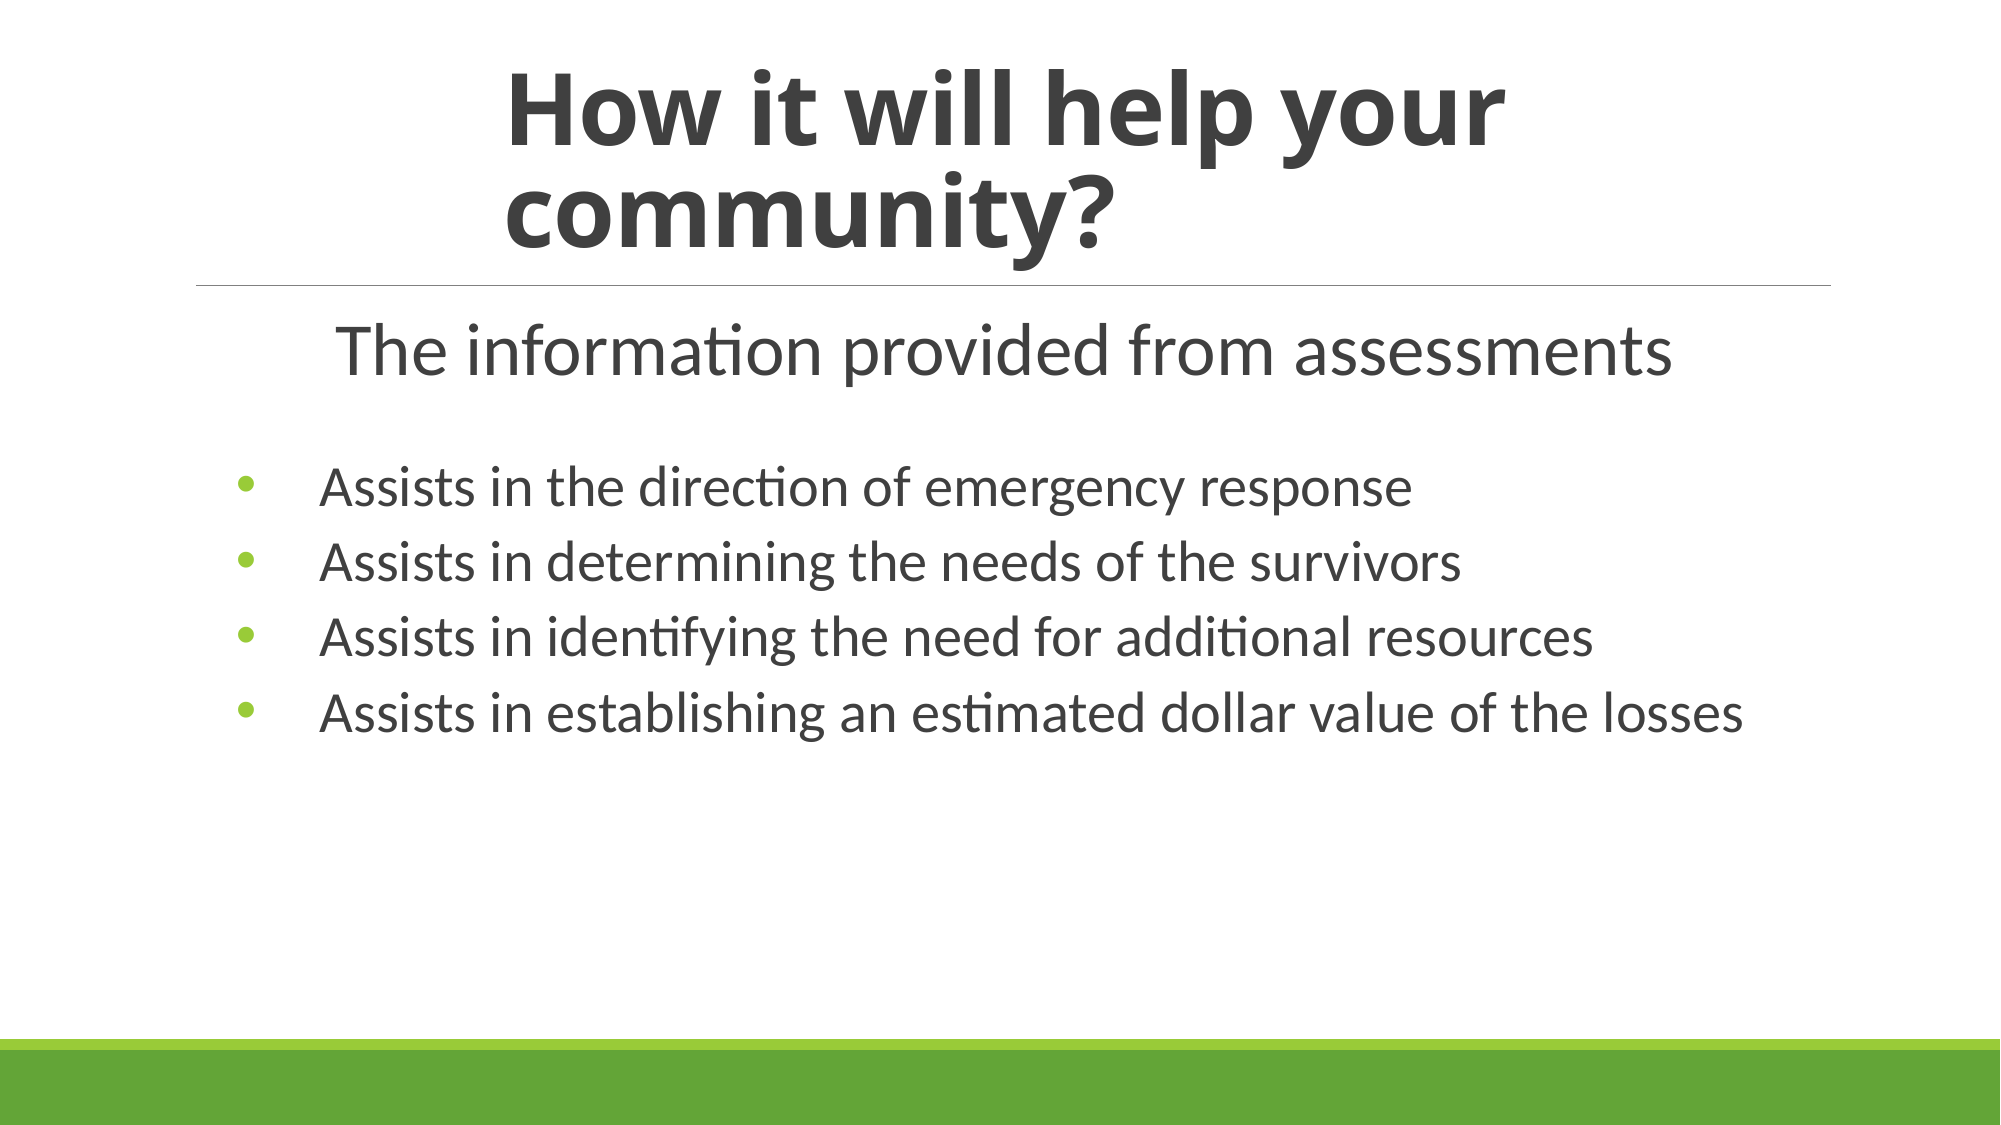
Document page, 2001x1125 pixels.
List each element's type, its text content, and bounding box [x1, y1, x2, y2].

list The information provided from assessments Assists in the direction of emergency response Assists in determining the needs of the survivors Assists in identifying the need for additional resources Assists in establishing an estimated dollar value of the losses [180, 302, 1830, 963]
title How it will help your community? [180, 47, 1830, 285]
